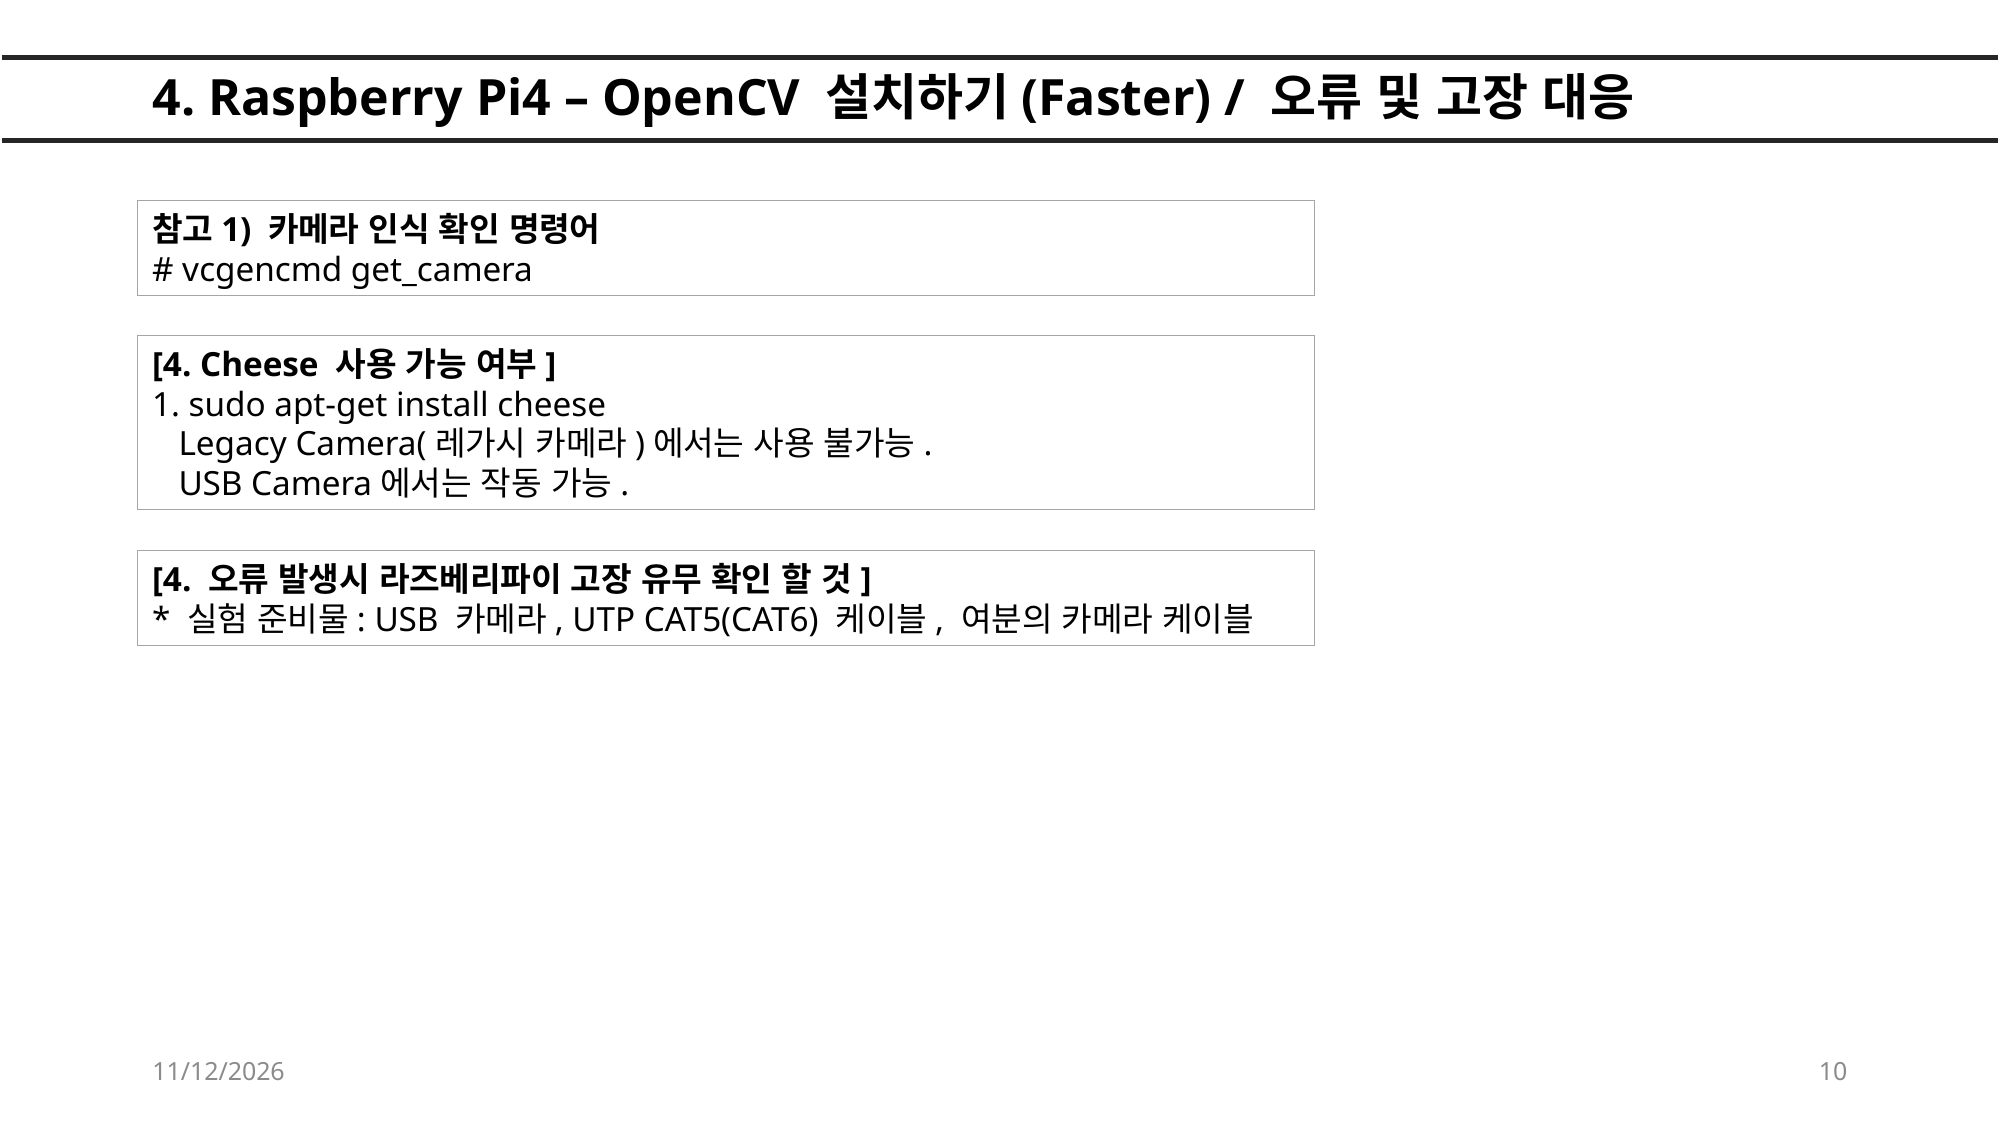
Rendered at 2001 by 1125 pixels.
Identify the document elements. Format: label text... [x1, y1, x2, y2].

text_box 참고1) 카메라 인식 확인 명령어 # vcgencmd get_camera [137, 200, 1315, 296]
slide_number 10 [1412, 1042, 1863, 1103]
title 4. Raspberry Pi4 – OpenCV 설치하기(Faster) / 오류 및 고장 대응 [137, 59, 1863, 140]
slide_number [137, 1042, 588, 1103]
text_box [4. 오류 발생시 라즈베리파이 고장 유무 확인 할 것] * 실험 준비물: USB 카메라, UTP CAT5(CAT6) 케이블, 여분의 카메라 케이블 [137, 550, 1315, 646]
text_box [4. Cheese 사용 가능 여부] 1. sudo apt-get install cheese Legacy Camera(레가시 카메라)에서는 사용 불가능. USB Camera에서는 작동 가능. [137, 335, 1315, 510]
